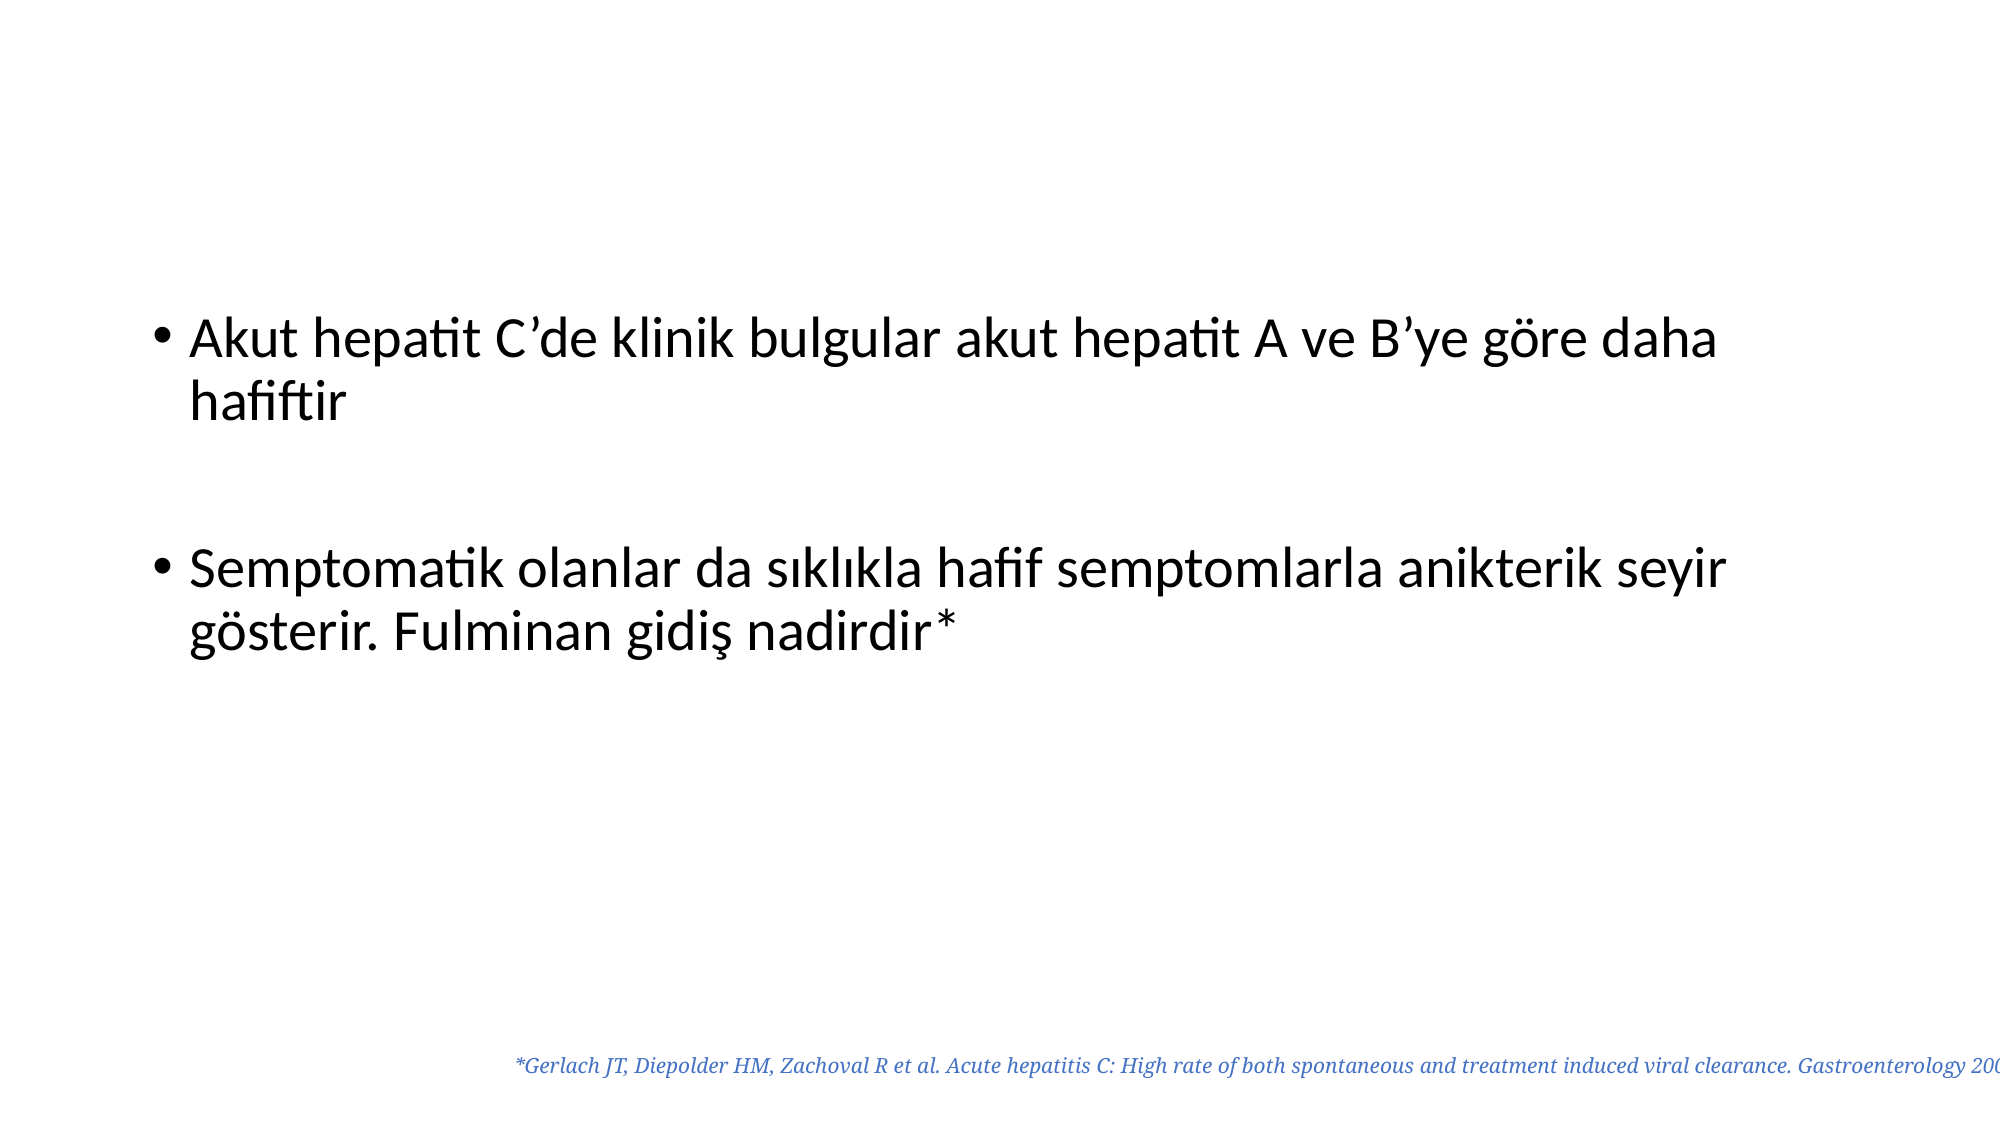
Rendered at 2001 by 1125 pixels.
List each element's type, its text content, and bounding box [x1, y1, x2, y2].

list Akut hepatit C’de klinik bulgular akut hepatit A ve B’ye göre daha hafiftir Semptomatik olanlar da sıklıkla hafif semptomlarla anikterik seyir gösterir. Fulminan gidiş nadirdir* [137, 299, 1863, 1014]
text_box *Gerlach JT, Diepolder HM, Zachoval R et al. Acute hepatitis C: High rate of both spontaneous and treatment induced viral clearance. Gastroenterology 2003; 125: 80-8. [499, 1044, 2000, 1085]
